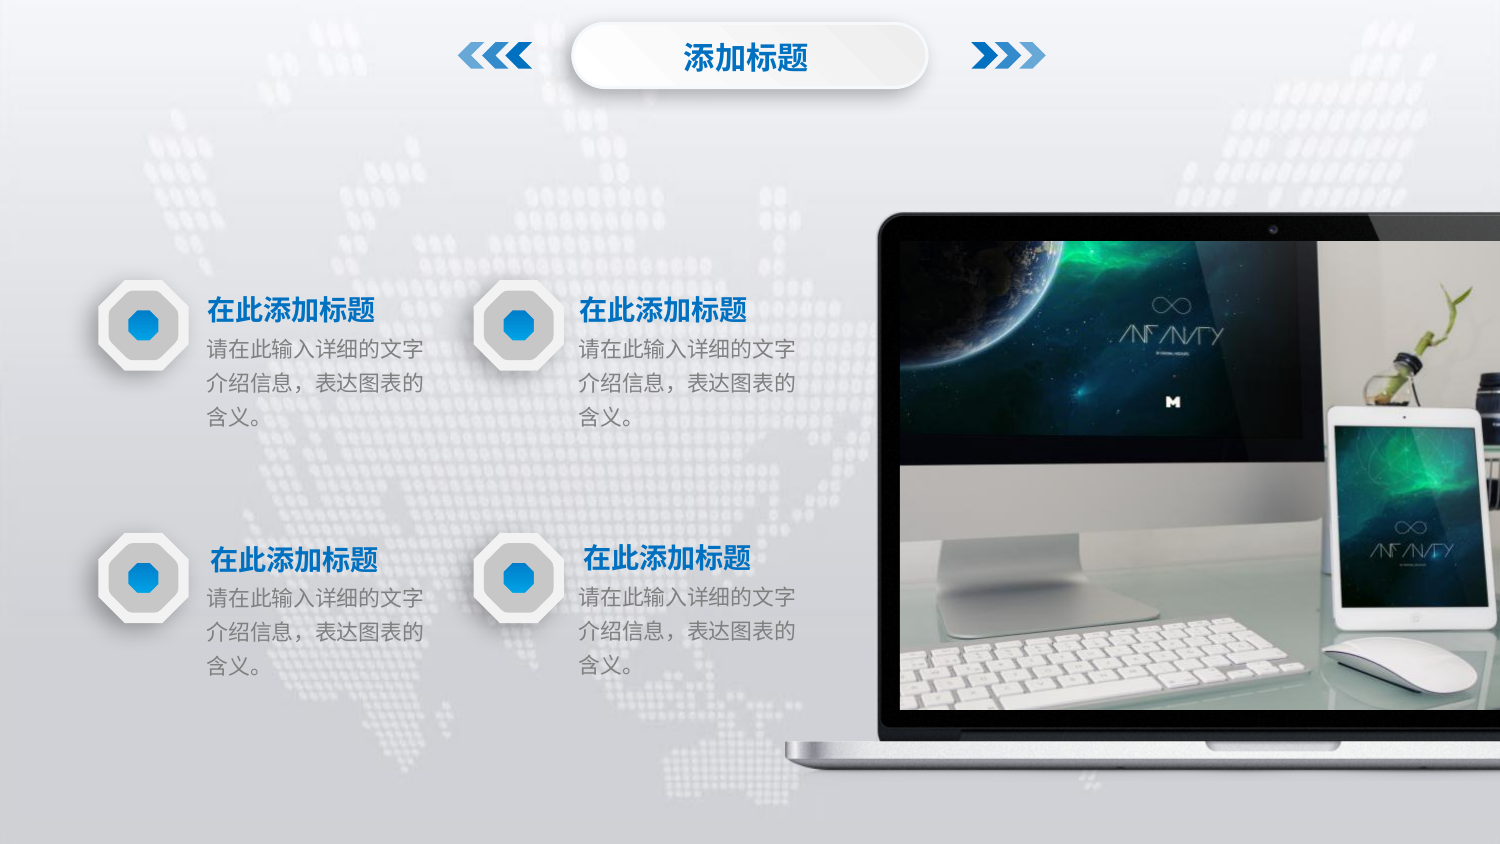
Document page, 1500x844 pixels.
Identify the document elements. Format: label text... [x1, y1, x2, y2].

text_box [191, 285, 450, 438]
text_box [563, 285, 822, 438]
picture [0, 0, 1500, 844]
text_box 添加标题 [617, 34, 876, 81]
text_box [473, 279, 565, 371]
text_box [98, 532, 189, 624]
text_box [570, 21, 930, 90]
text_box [785, 210, 1500, 800]
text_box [98, 279, 189, 371]
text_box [971, 41, 1046, 69]
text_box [473, 532, 562, 624]
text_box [191, 534, 450, 687]
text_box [457, 41, 533, 69]
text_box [563, 533, 822, 686]
